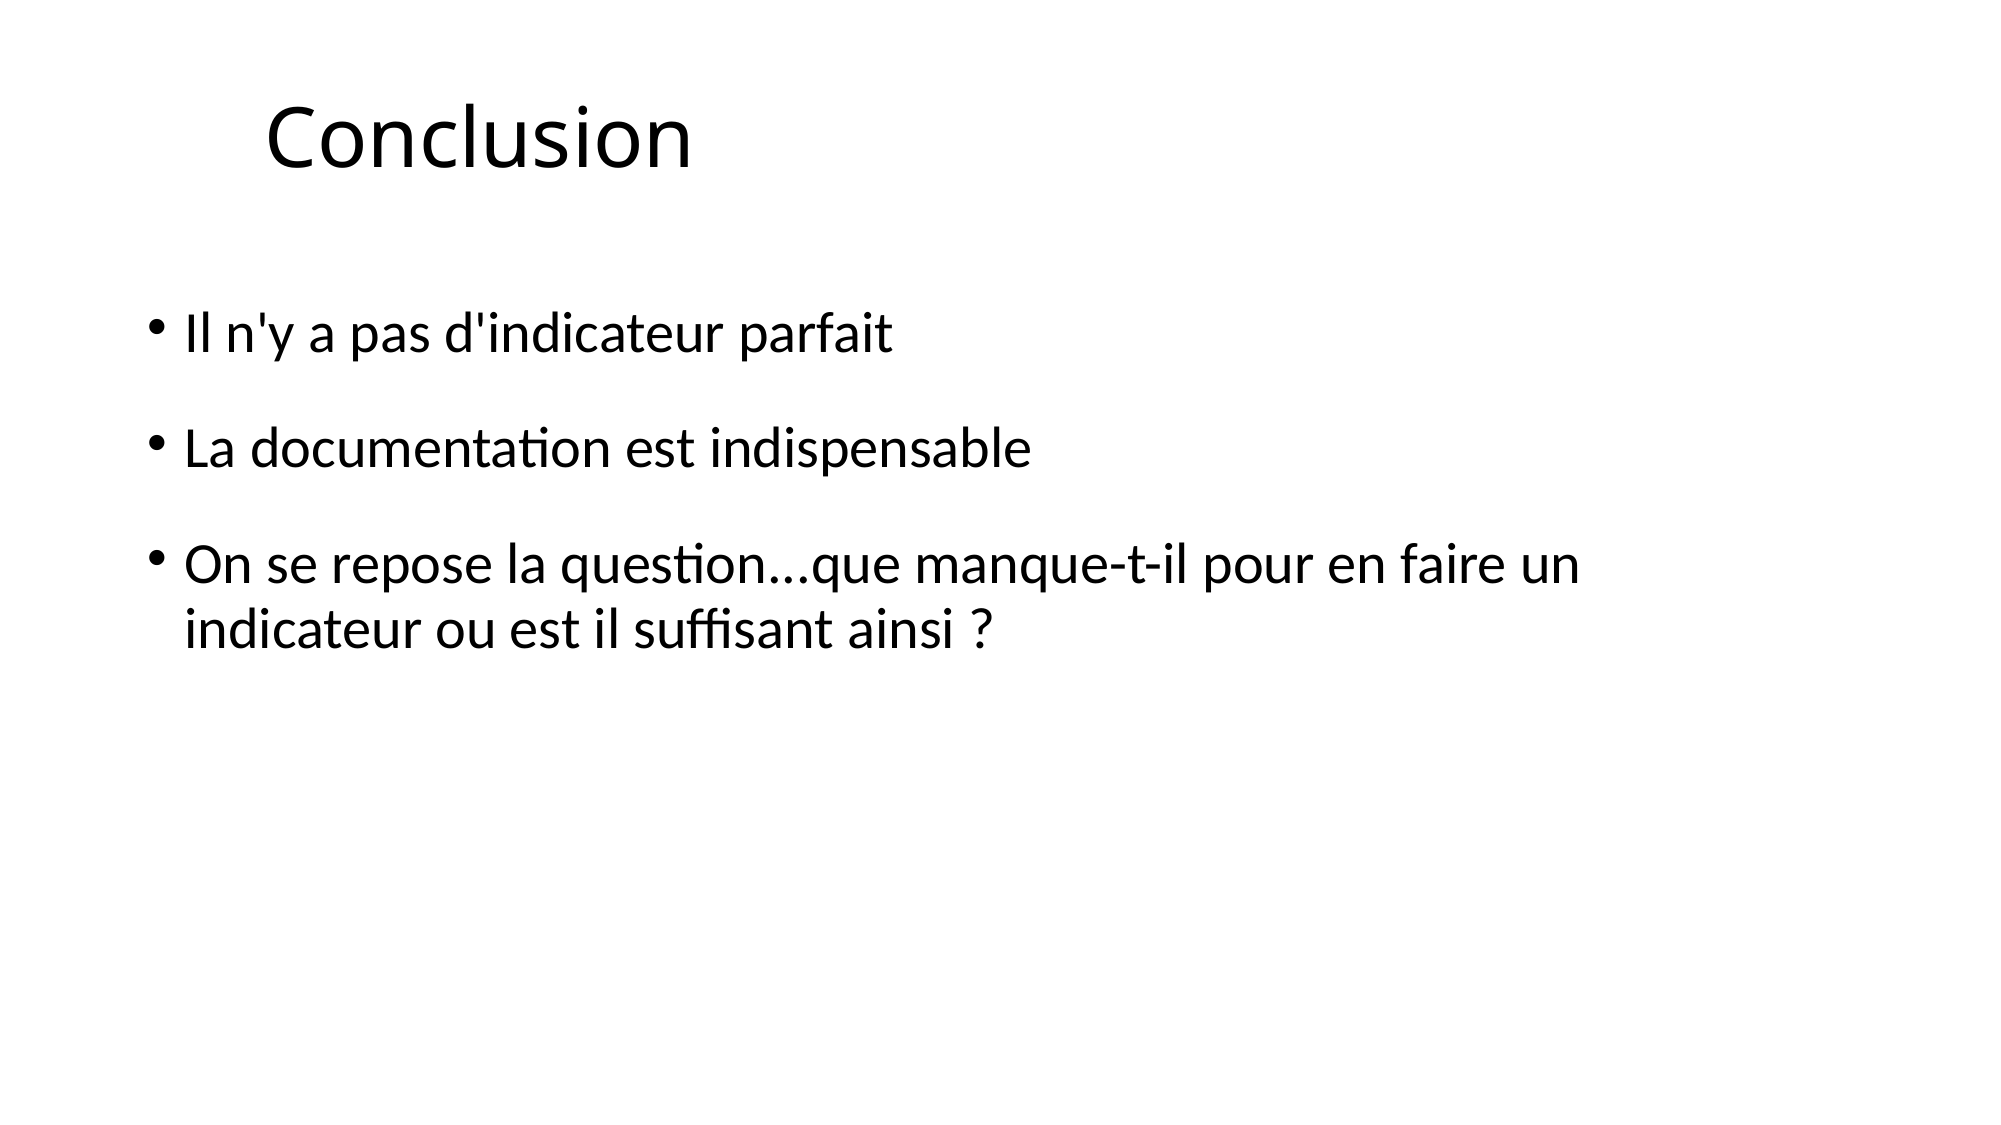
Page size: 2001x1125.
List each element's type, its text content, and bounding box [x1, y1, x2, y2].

title Conclusion [249, 0, 1600, 294]
list Il n'y a pas d'indicateur parfait La documentation est indispensable On se repose la question...que manque-t-il pour en faire un indicateur ou est il suffisant ainsi ? [132, 295, 1760, 946]
